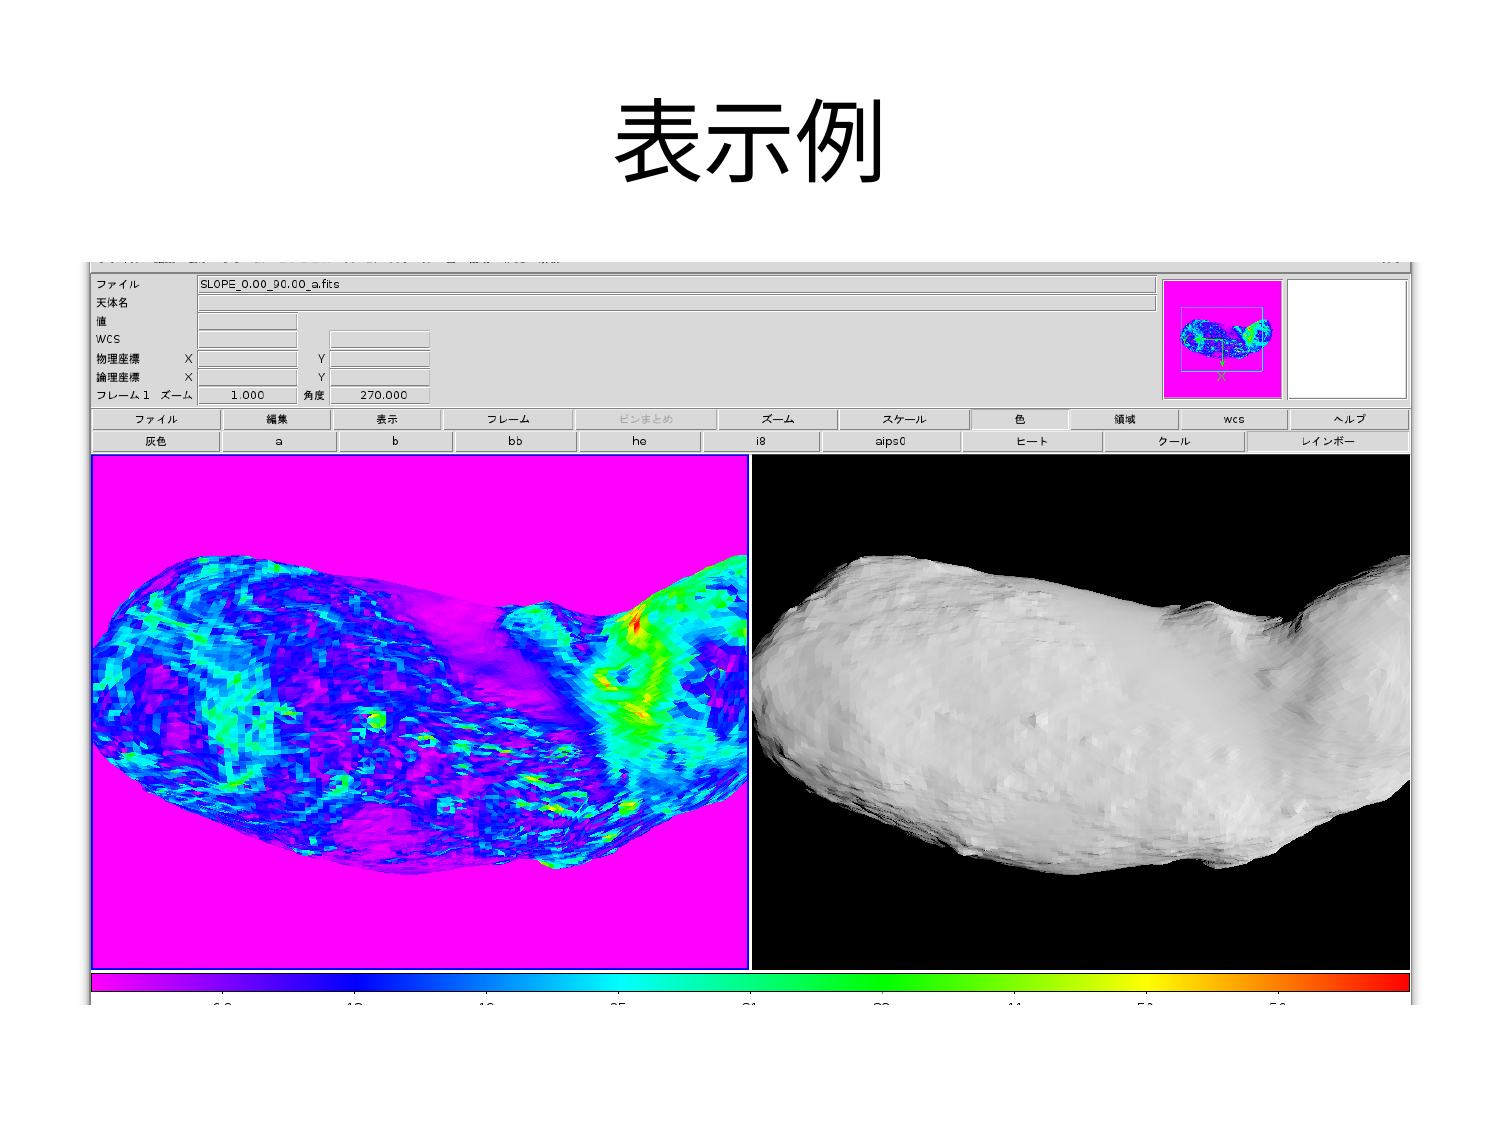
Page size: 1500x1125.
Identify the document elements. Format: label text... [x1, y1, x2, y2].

title 表示例 [75, 45, 1425, 233]
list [74, 262, 1426, 1006]
